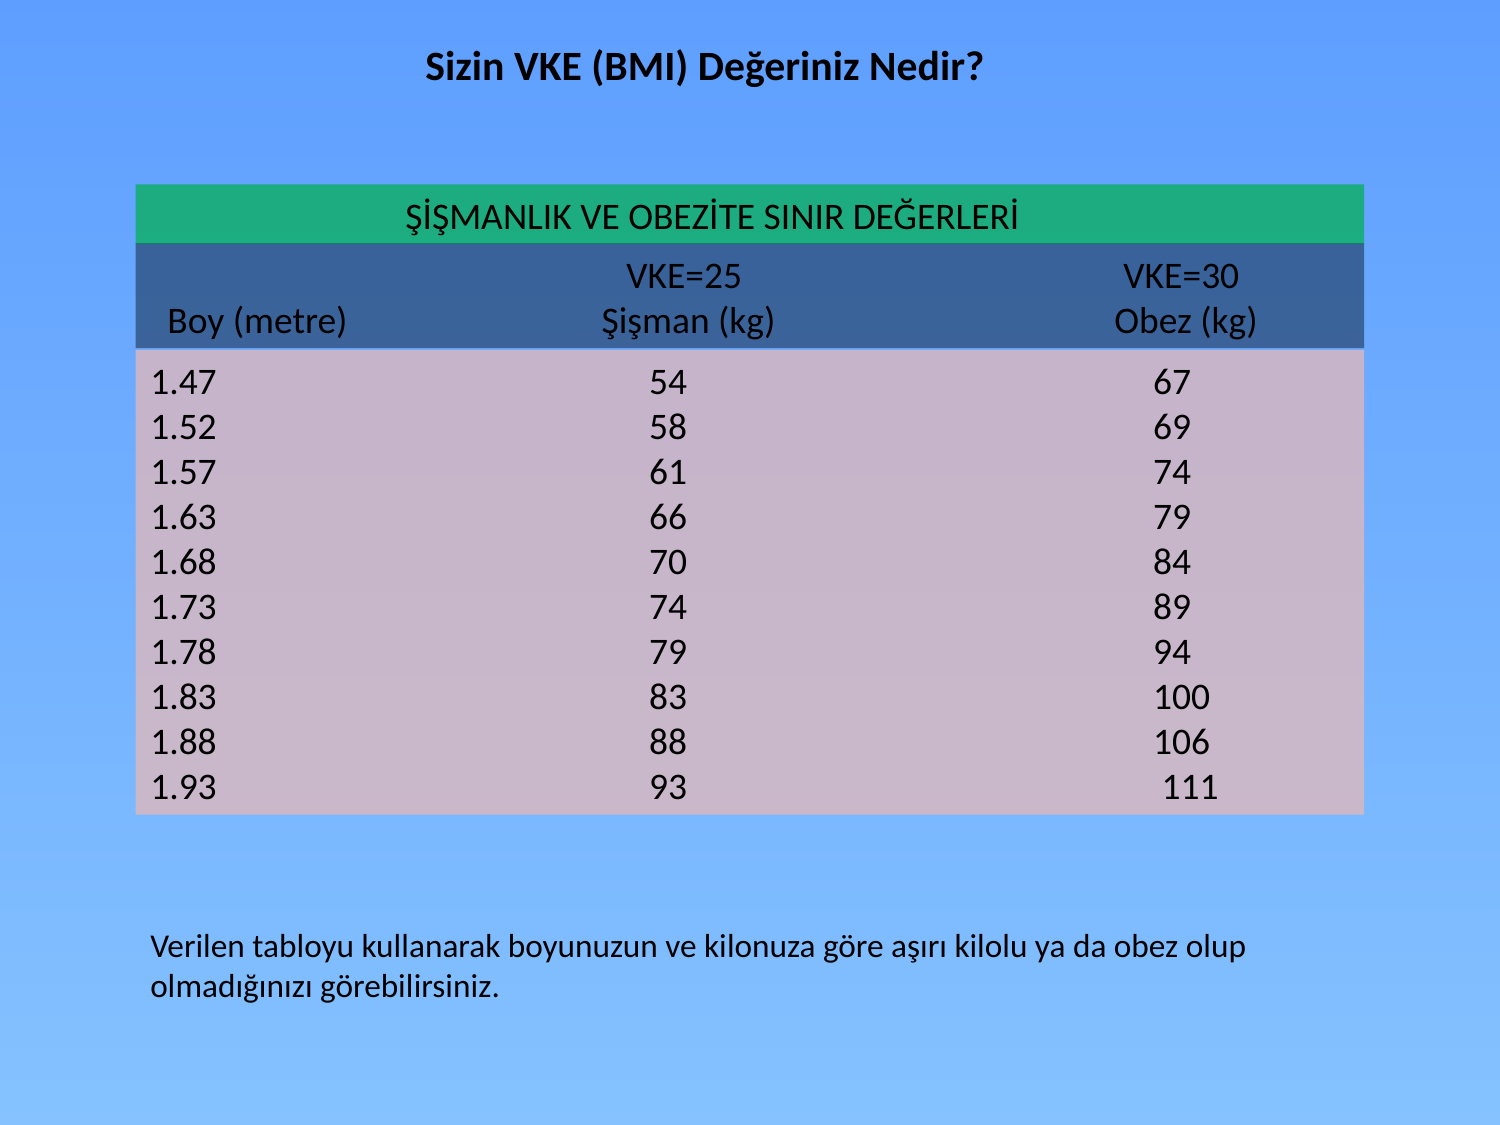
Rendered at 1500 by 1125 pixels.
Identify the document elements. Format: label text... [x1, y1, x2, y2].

text_box Verilen tabloyu kullanarak boyunuzun ve kilonuza göre aşırı kilolu ya da obez olup olmadığınızı görebilirsiniz. [135, 916, 1376, 1012]
text_box VKE=25 VKE=30 Boy (metre) Şişman (kg) Obez (kg) [135, 243, 1365, 349]
text_box ŞİŞMANLIK VE OBEZİTE SINIR DEĞERLERİ [135, 184, 1365, 243]
text_box 1.47 54 67 1.52 58 69 1.57 61 74 1.63 66 79 1.68 70 84 1.73 74 89 1.78 79 94 1.83 83 100 1.88 88 106 1.93 93 111 [135, 349, 1365, 815]
text_box Sizin VKE (BMI) Değeriniz Nedir? [206, 30, 1282, 96]
